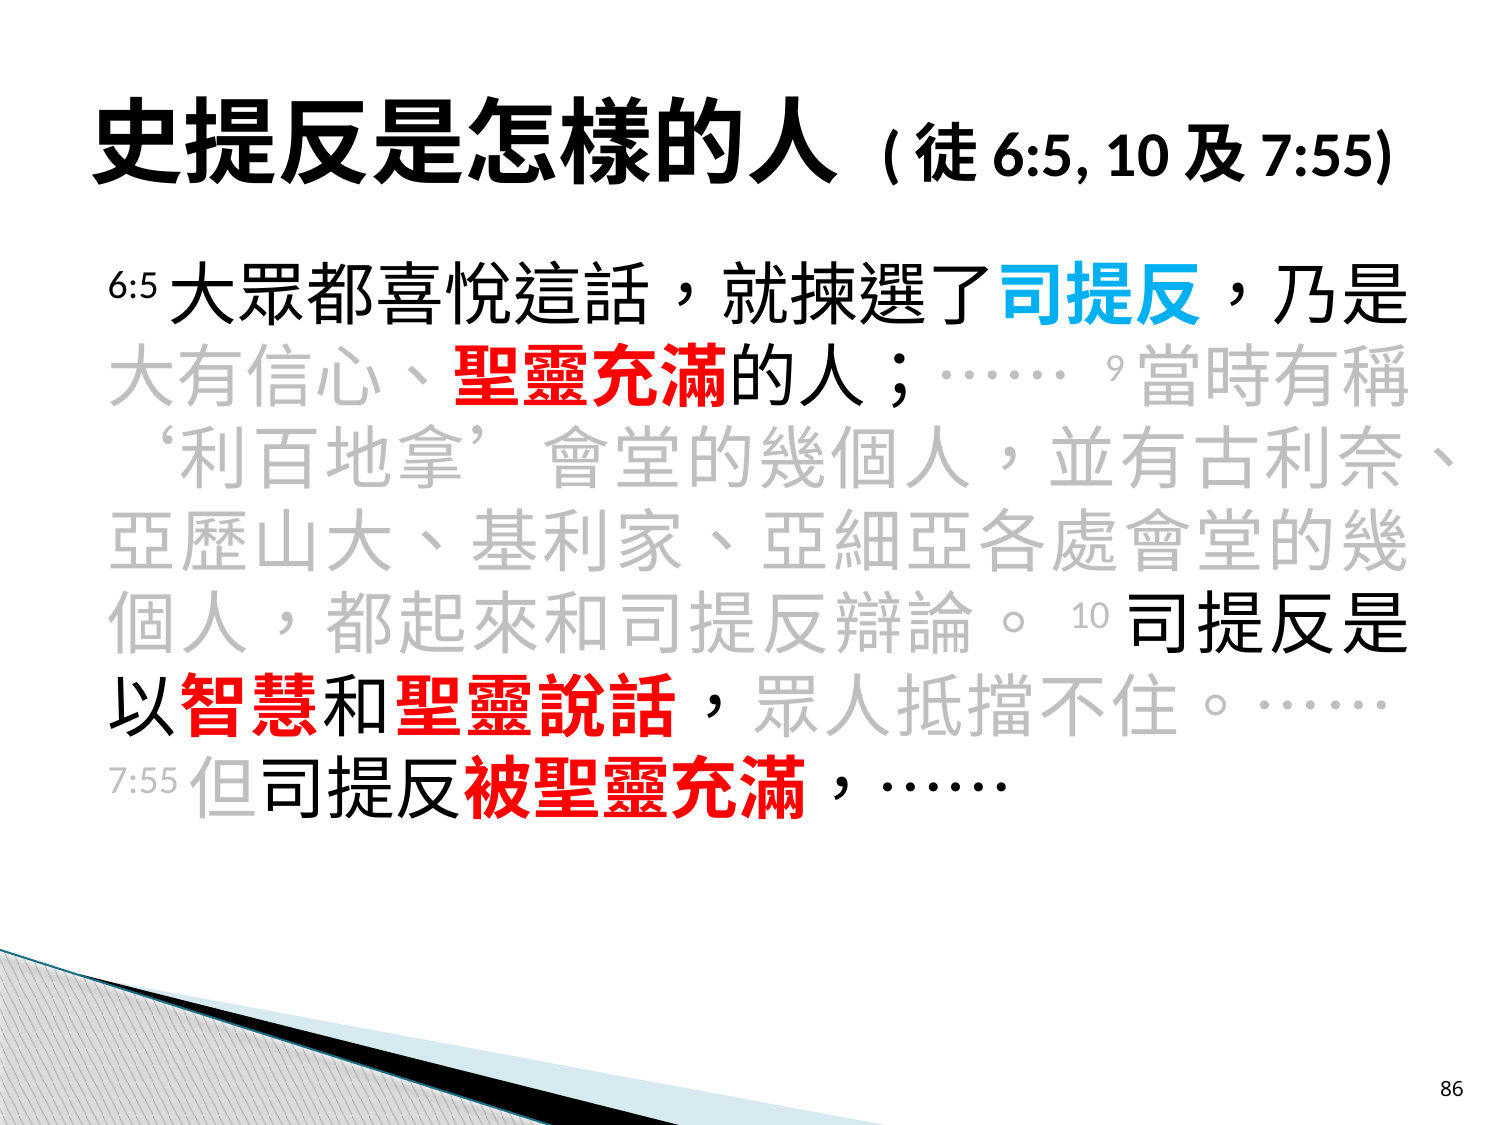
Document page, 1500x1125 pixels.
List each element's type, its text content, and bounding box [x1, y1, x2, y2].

title 史提反是怎樣的人 (徒6:5, 10及7:55) [75, 45, 1425, 233]
list 6:5大眾都喜悅這話，就揀選了司提反，乃是大有信心、聖靈充滿的人；…… 9當時有稱 ‘利百地拿’會堂的幾個人，並有古利奈、亞歷山大、基利家、亞細亞各處會堂的幾個人，都起來和司提反辯論。10司提反是以智慧和聖靈說話，眾人抵擋不住。……7:55但司提反被聖靈充滿，…… [75, 243, 1425, 986]
slide_number 86 [1418, 1051, 1479, 1112]
